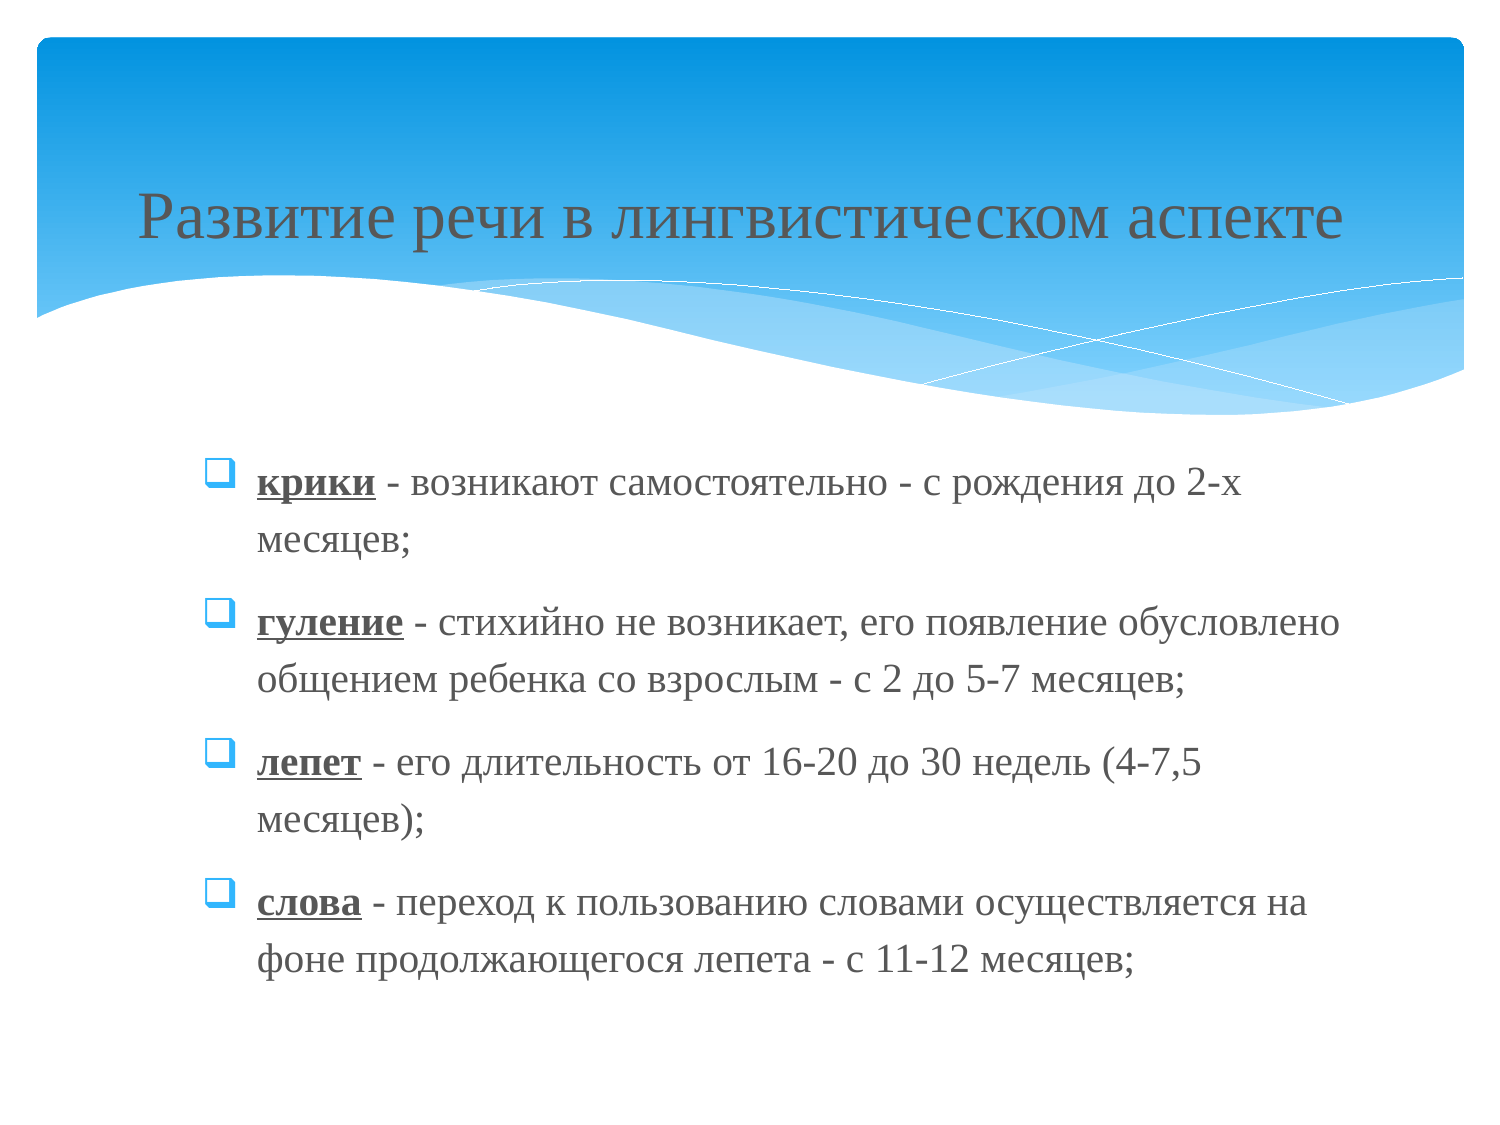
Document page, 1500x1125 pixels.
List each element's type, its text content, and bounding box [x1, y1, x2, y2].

list крики - возникают самостоятельно - с рождения до 2-х месяцев; гуление - стихийно не возникает, его появление обусловлено общением ребенка со взрослым - с 2 до 5-7 месяцев; лепет - его длительность от 16-20 до 30 недель (4-7,5 месяцев); слова - переход к пользованию словами осуществляется на фоне продолжающегося лепета - с 11-12 месяцев; [143, 438, 1359, 1005]
title Развитие речи в лингвистическом аспекте [75, 55, 1425, 261]
